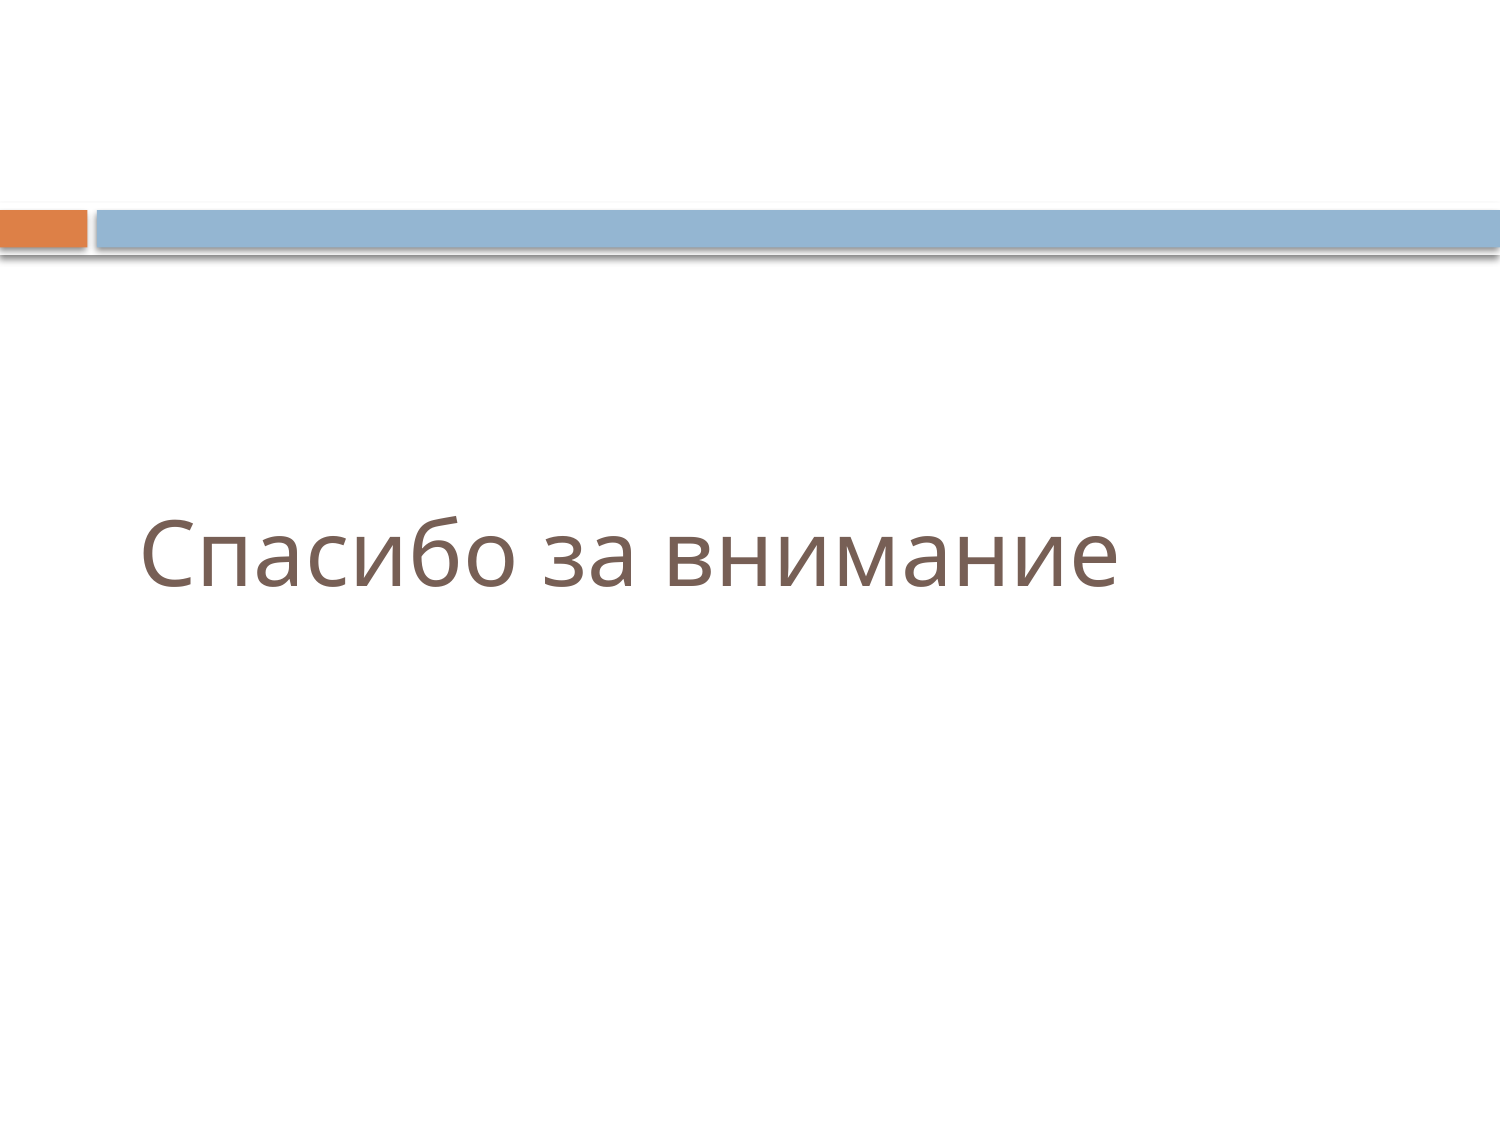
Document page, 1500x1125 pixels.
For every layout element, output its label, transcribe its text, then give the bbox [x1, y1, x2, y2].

title Спасибо за внимание [123, 468, 1462, 631]
